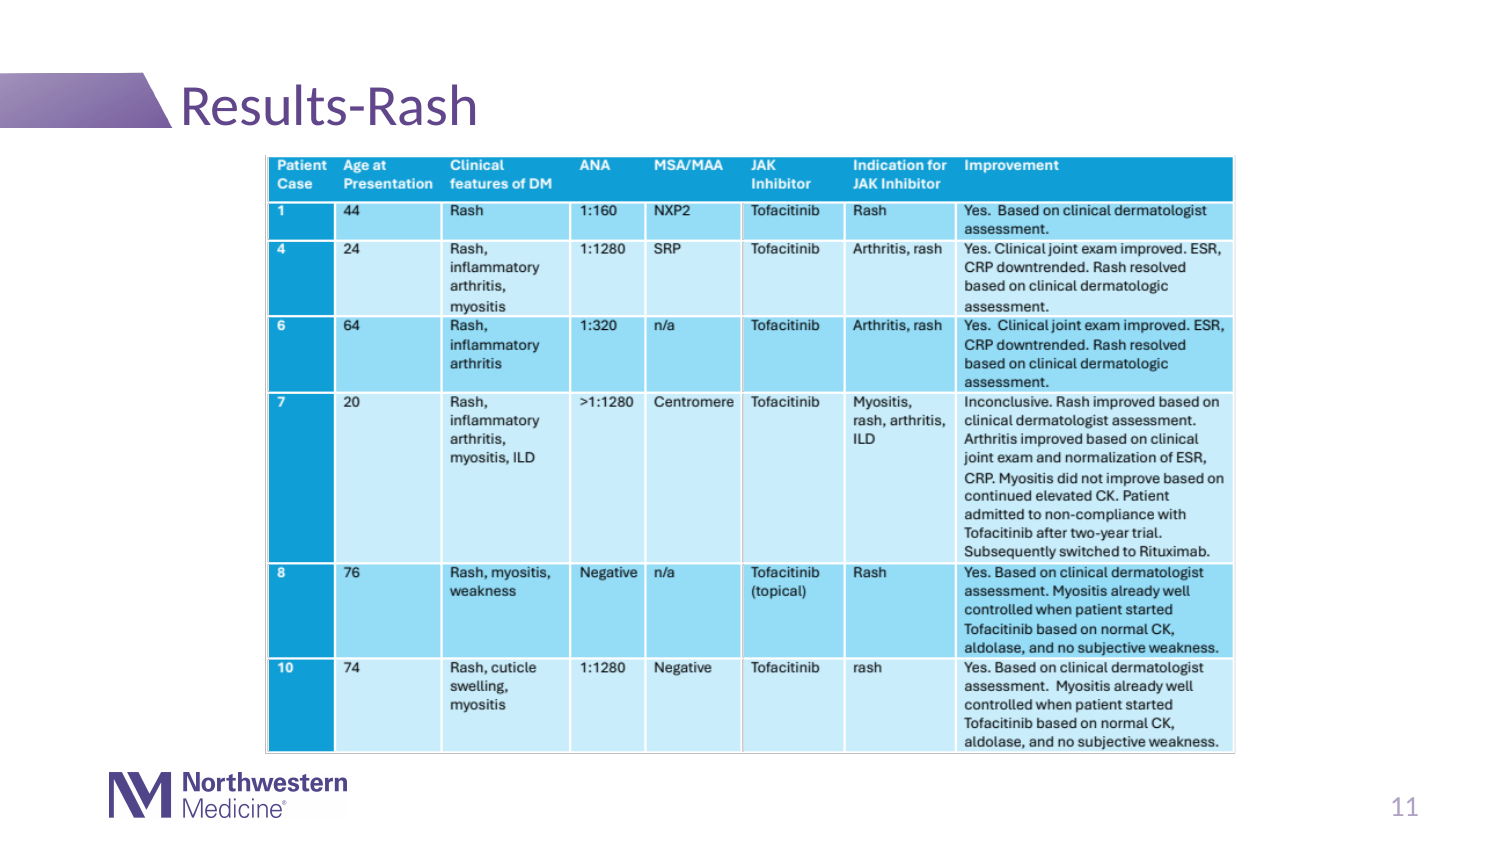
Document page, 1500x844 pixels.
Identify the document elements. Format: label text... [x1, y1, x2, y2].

picture [253, 155, 1247, 756]
picture [109, 772, 347, 818]
slide_number 11 [1362, 784, 1420, 823]
title Results-Rash [180, 20, 1359, 146]
